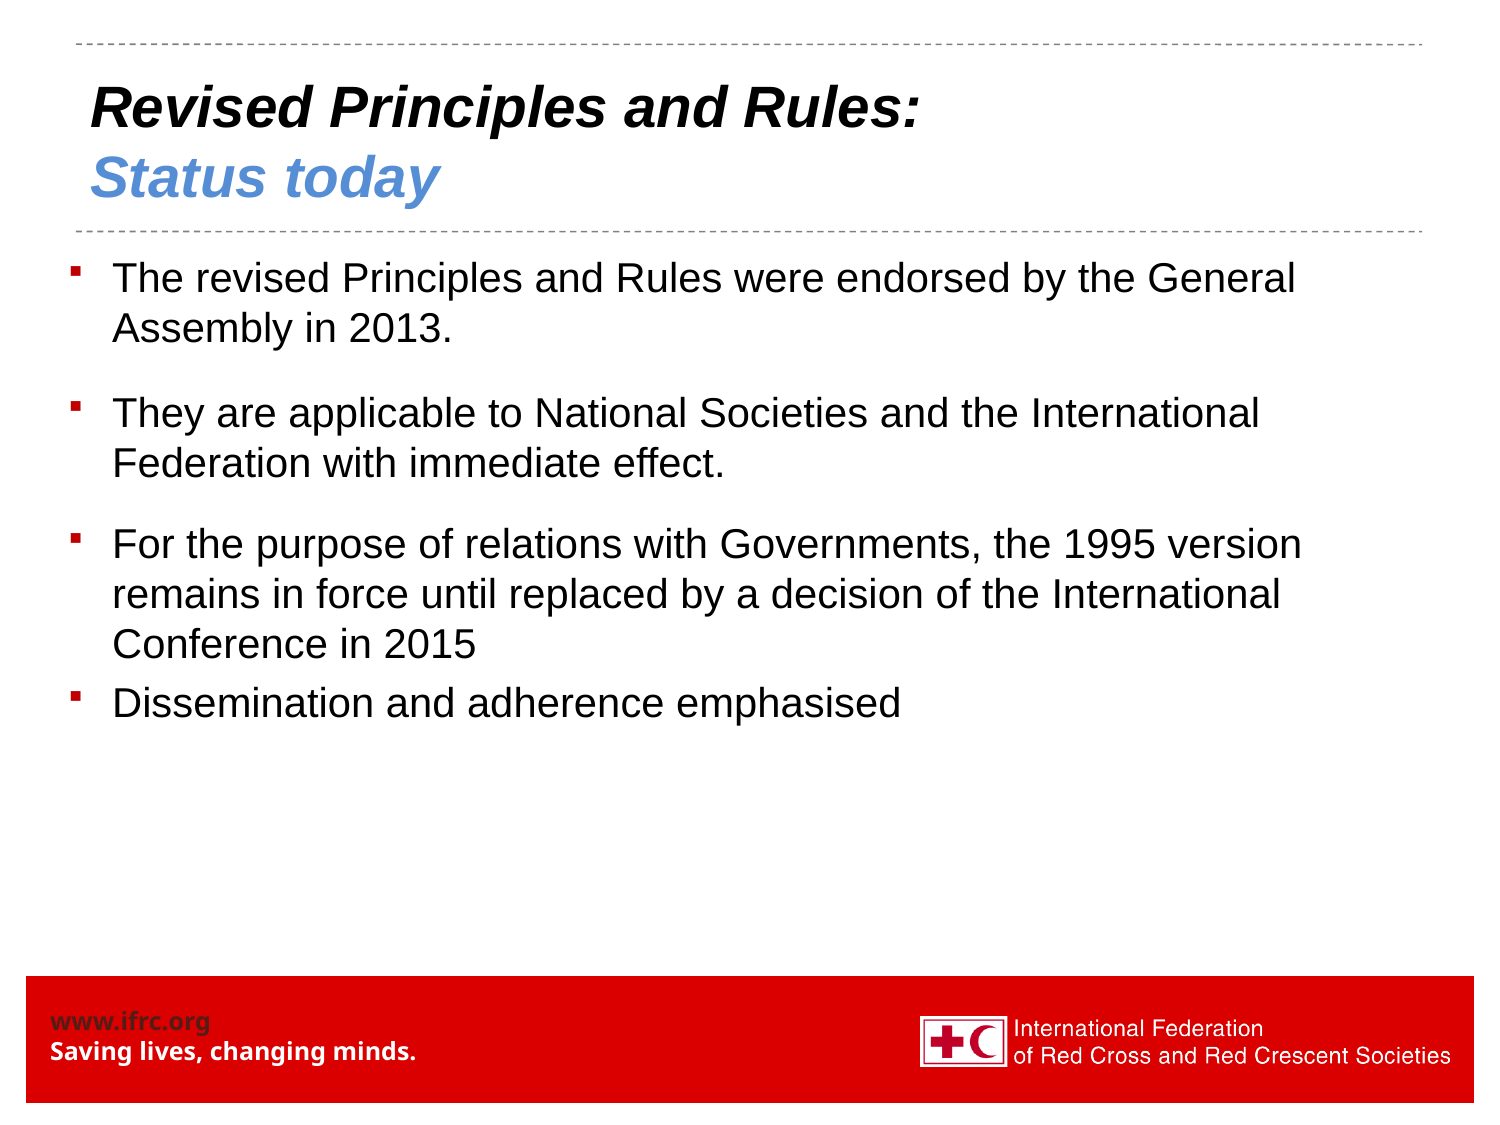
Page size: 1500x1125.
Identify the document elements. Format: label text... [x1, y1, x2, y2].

picture [920, 1016, 1450, 1067]
list The revised Principles and Rules were endorsed by the General Assembly in 2013. They are applicable to National Societies and the International Federation with immediate effect. For the purpose of relations with Governments, the 1995 version remains in force until replaced by a decision of the International Conference in 2015 Dissemination and adherence emphasised [52, 243, 1448, 988]
title Revised Principles and Rules: Status today [74, 44, 1426, 233]
